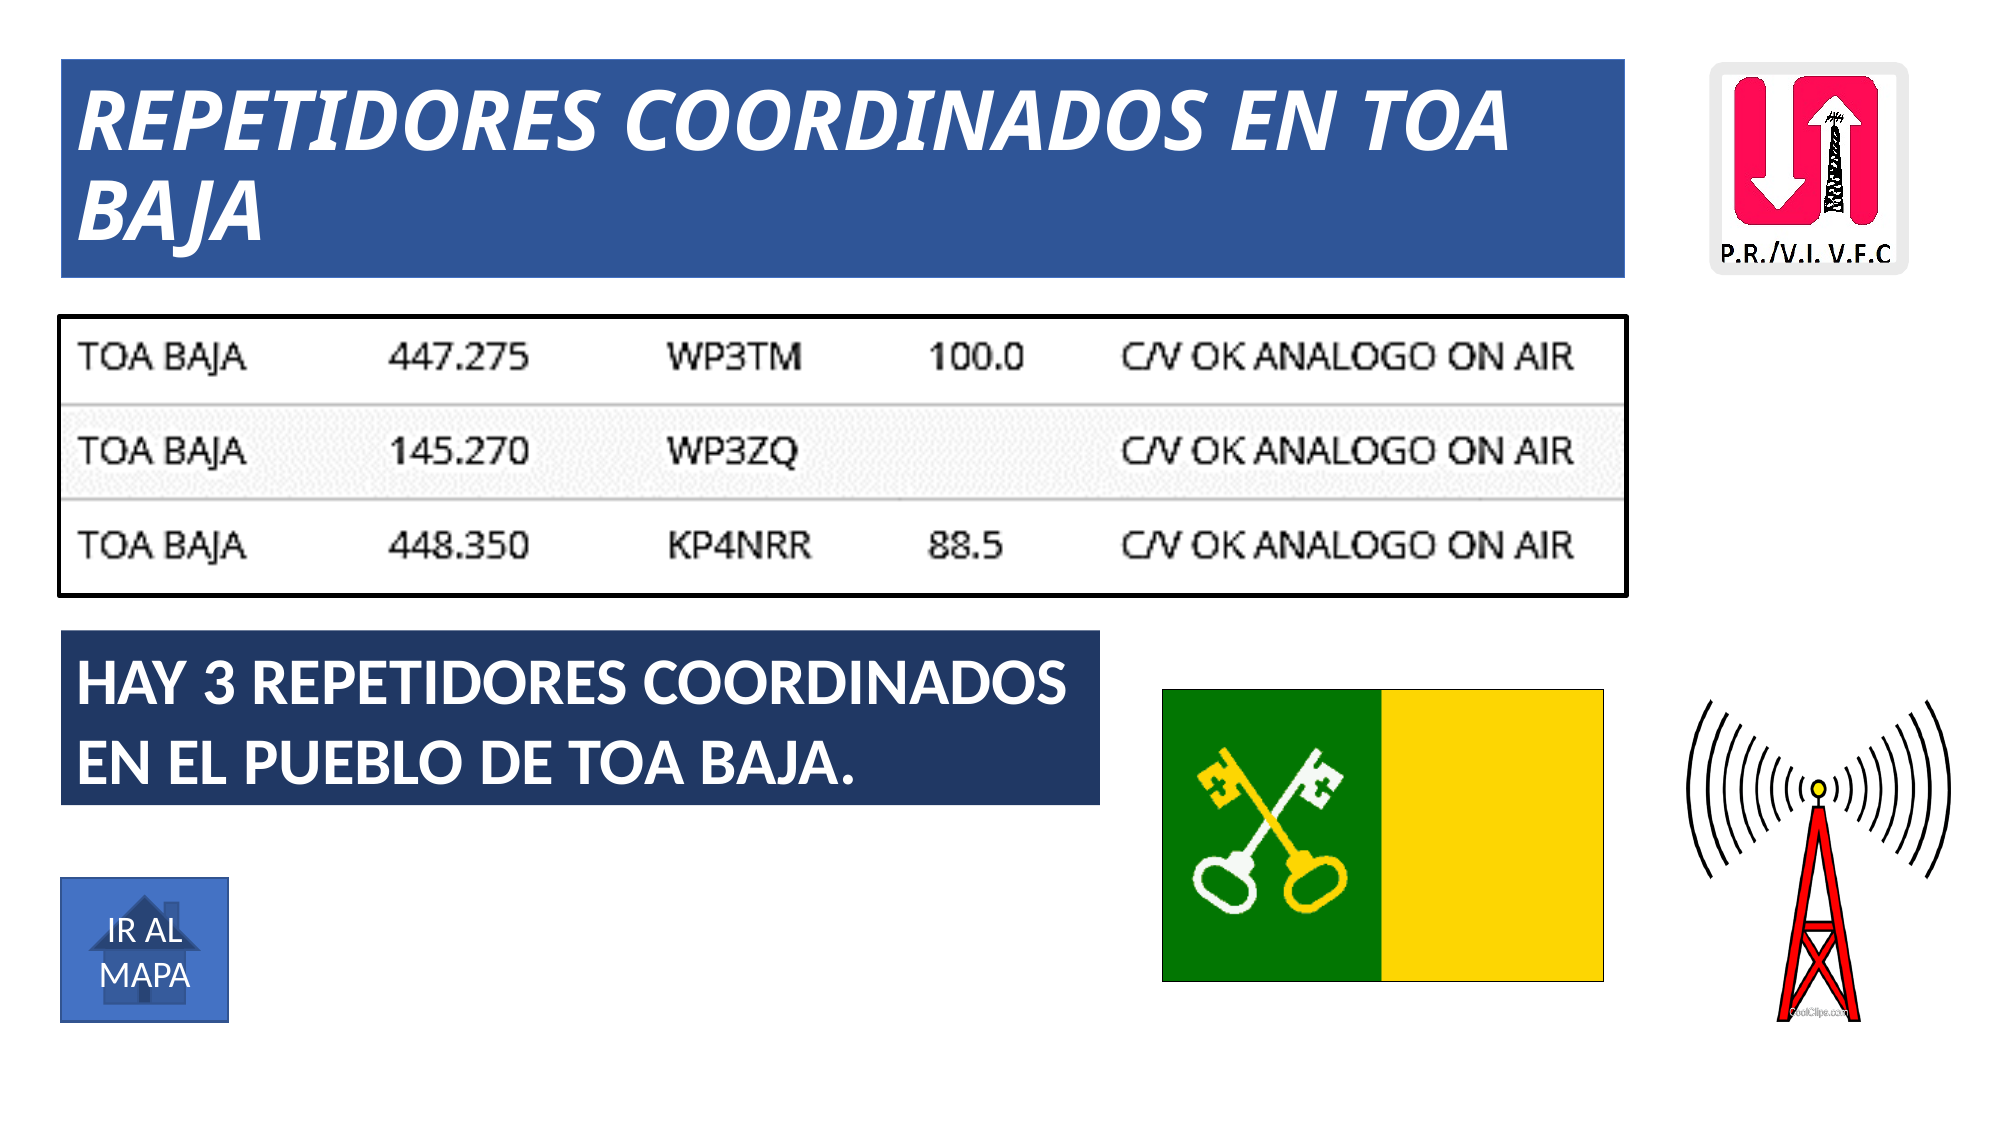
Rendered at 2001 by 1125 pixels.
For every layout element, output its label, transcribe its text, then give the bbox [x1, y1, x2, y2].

text_box HAY 3 REPETIDORES COORDINADOS EN EL PUEBLO DE TOA BAJA. [61, 630, 1100, 806]
picture [1686, 699, 1951, 1022]
picture [1715, 68, 1903, 269]
text_box IR AL MAPA [60, 877, 229, 1023]
picture [61, 319, 1625, 594]
title REPETIDORES COORDINADOS EN TOA BAJA [61, 59, 1625, 278]
picture [1162, 689, 1604, 982]
